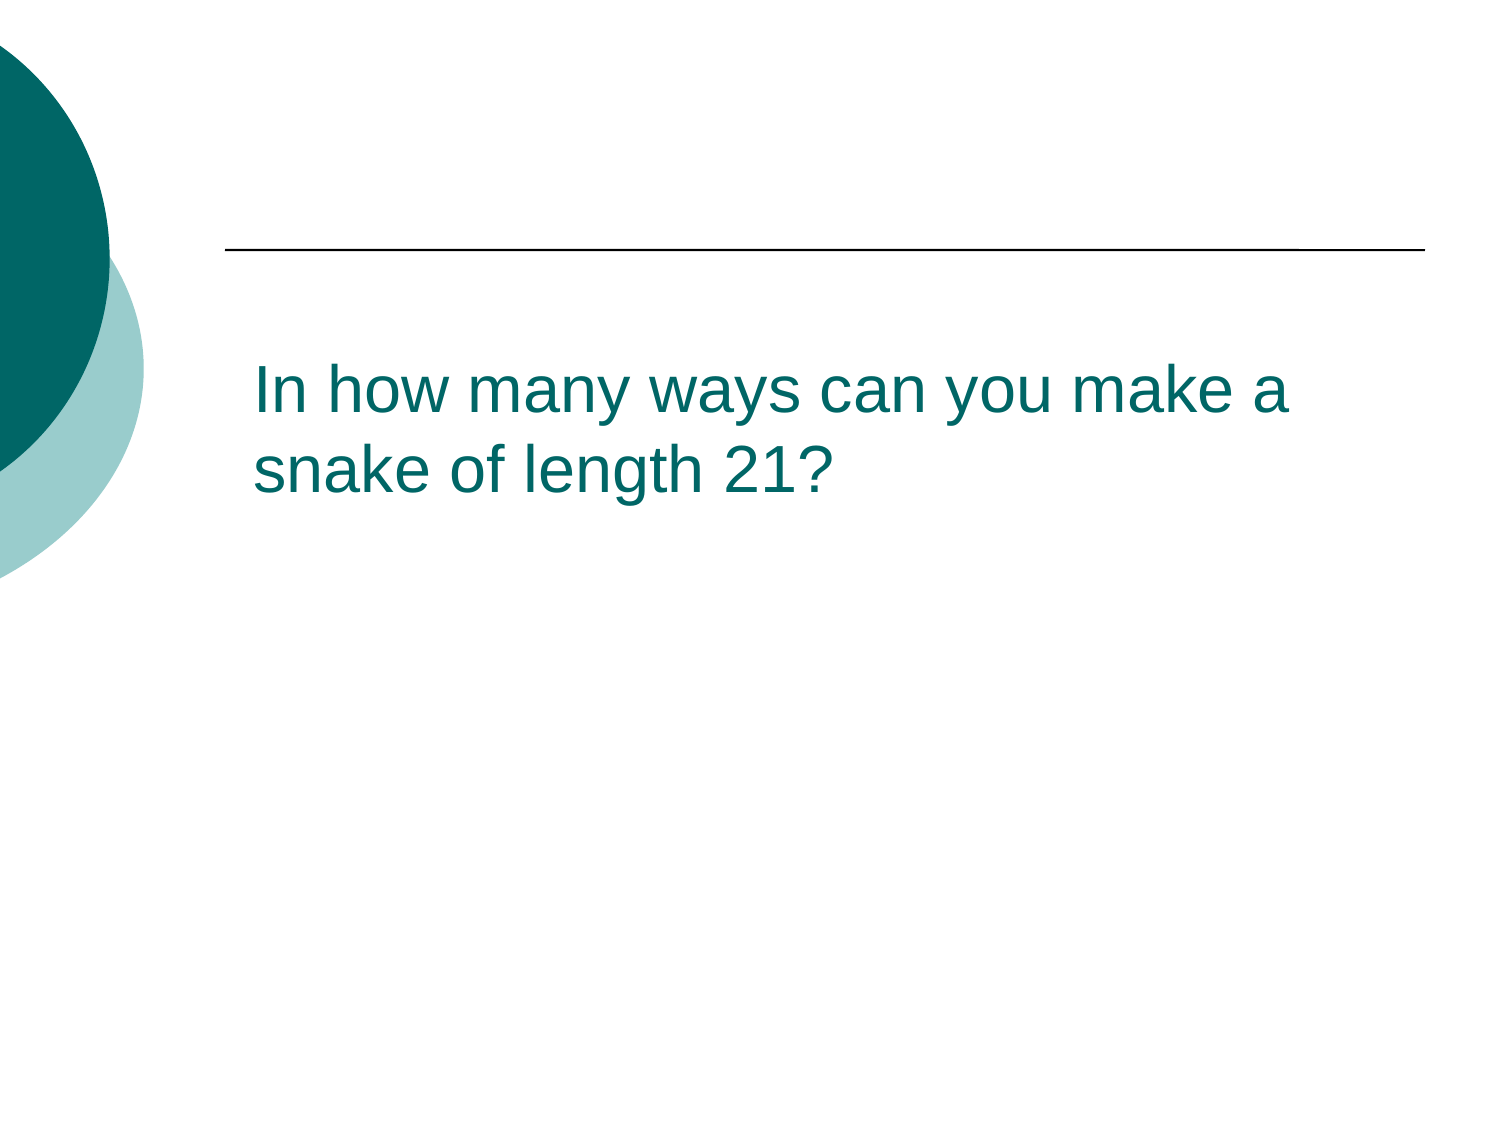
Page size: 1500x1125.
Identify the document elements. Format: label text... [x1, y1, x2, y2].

title In how many ways can you make a snake of length 21? [88, 326, 1439, 514]
